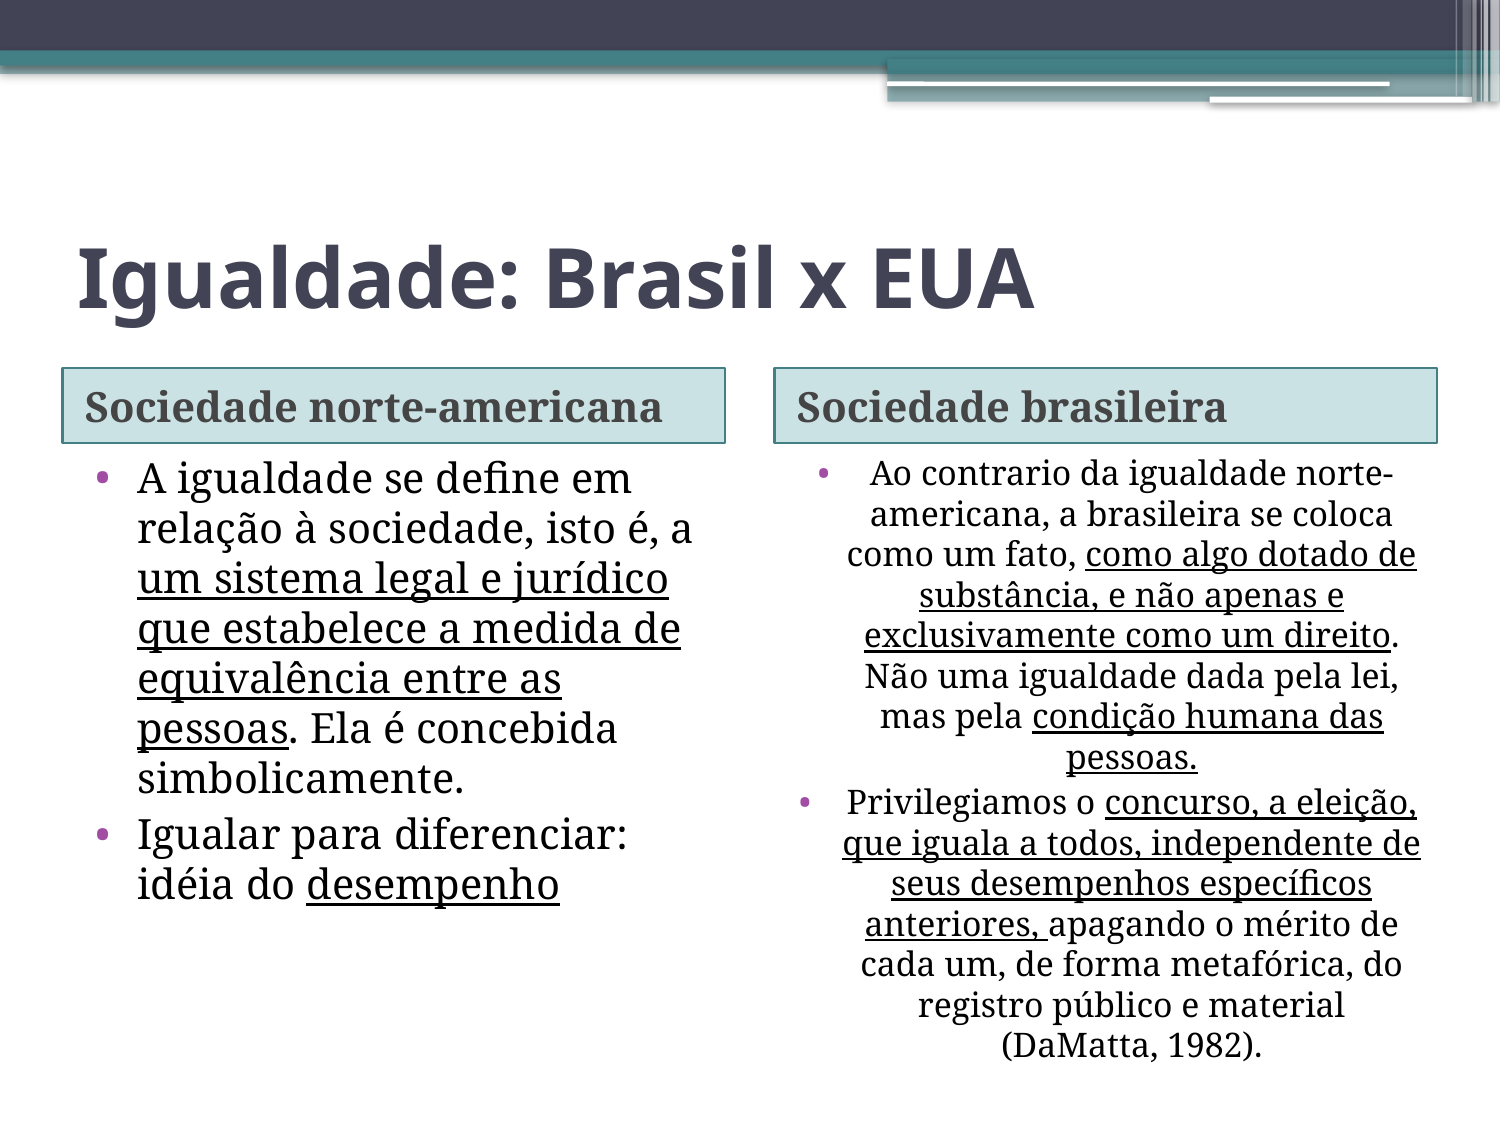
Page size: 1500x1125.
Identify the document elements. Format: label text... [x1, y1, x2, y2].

title Igualdade: Brasil x EUA [62, 187, 1438, 363]
list Sociedade norte-americana [61, 367, 726, 444]
list Sociedade brasileira [773, 367, 1438, 444]
list Ao contrario da igualdade norte-americana, a brasileira se coloca como um fato, como algo dotado de substância, e não apenas e exclusivamente como um direito. Não uma igualdade dada pela lei, mas pela condição humana das pessoas. Privilegiamos o concurso, a eleição, que iguala a todos, independente de seus desempenhos específicos anteriores, apagando o mérito de cada um, de forma metafórica, do registro público e material (DaMatta, 1982). [773, 444, 1437, 1082]
list A igualdade se define em relação à sociedade, isto é, a um sistema legal e jurídico que estabelece a medida de equivalência entre as pessoas. Ela é concebida simbolicamente. Igualar para diferenciar: idéia do desempenho [62, 444, 726, 1082]
